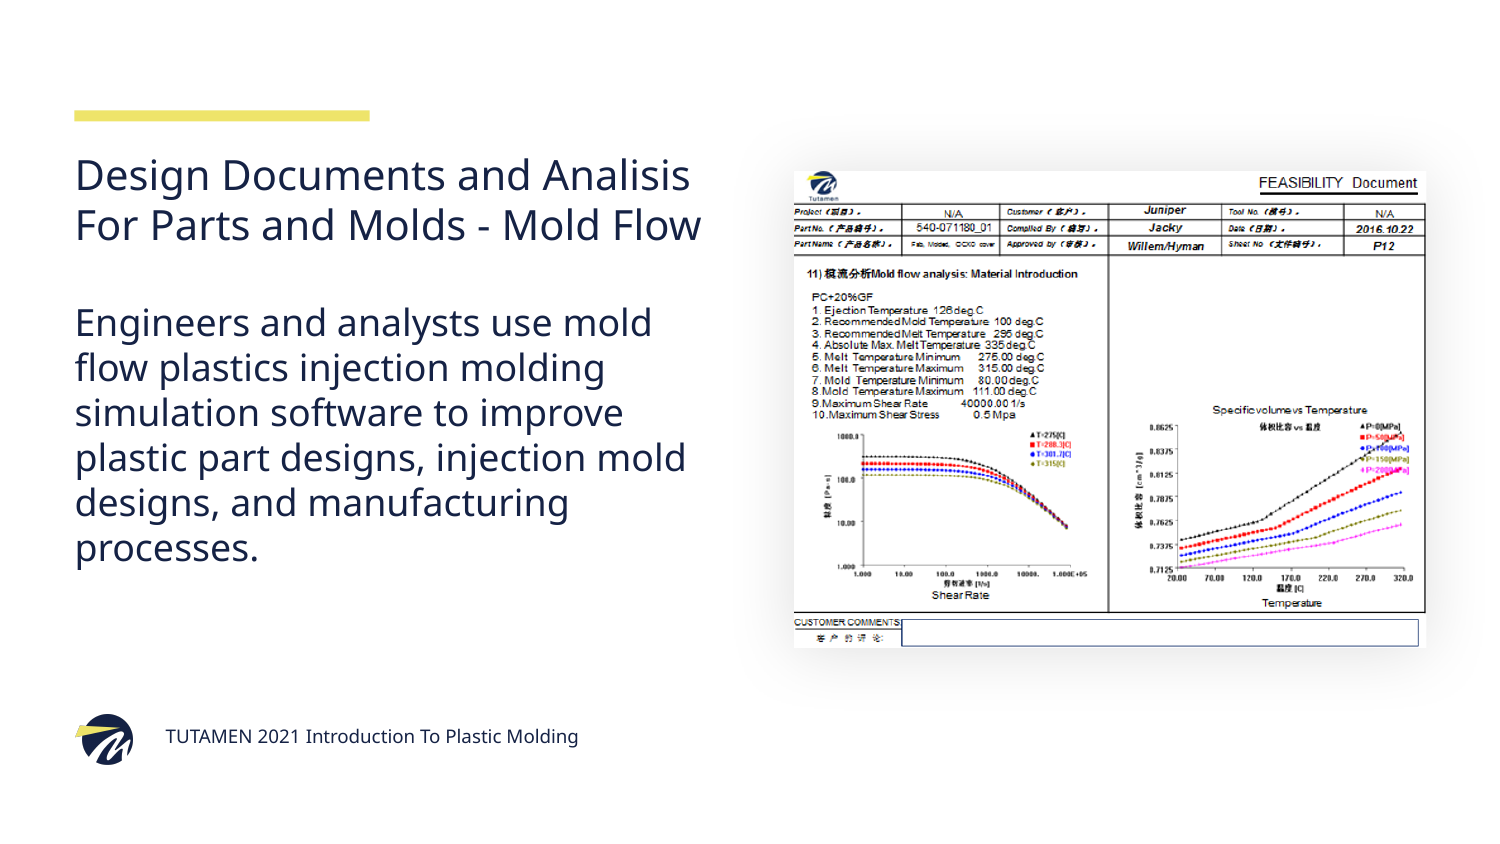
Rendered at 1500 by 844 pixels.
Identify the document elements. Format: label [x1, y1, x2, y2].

picture [793, 170, 1427, 648]
text_box [74, 712, 638, 767]
text_box [59, 110, 725, 640]
